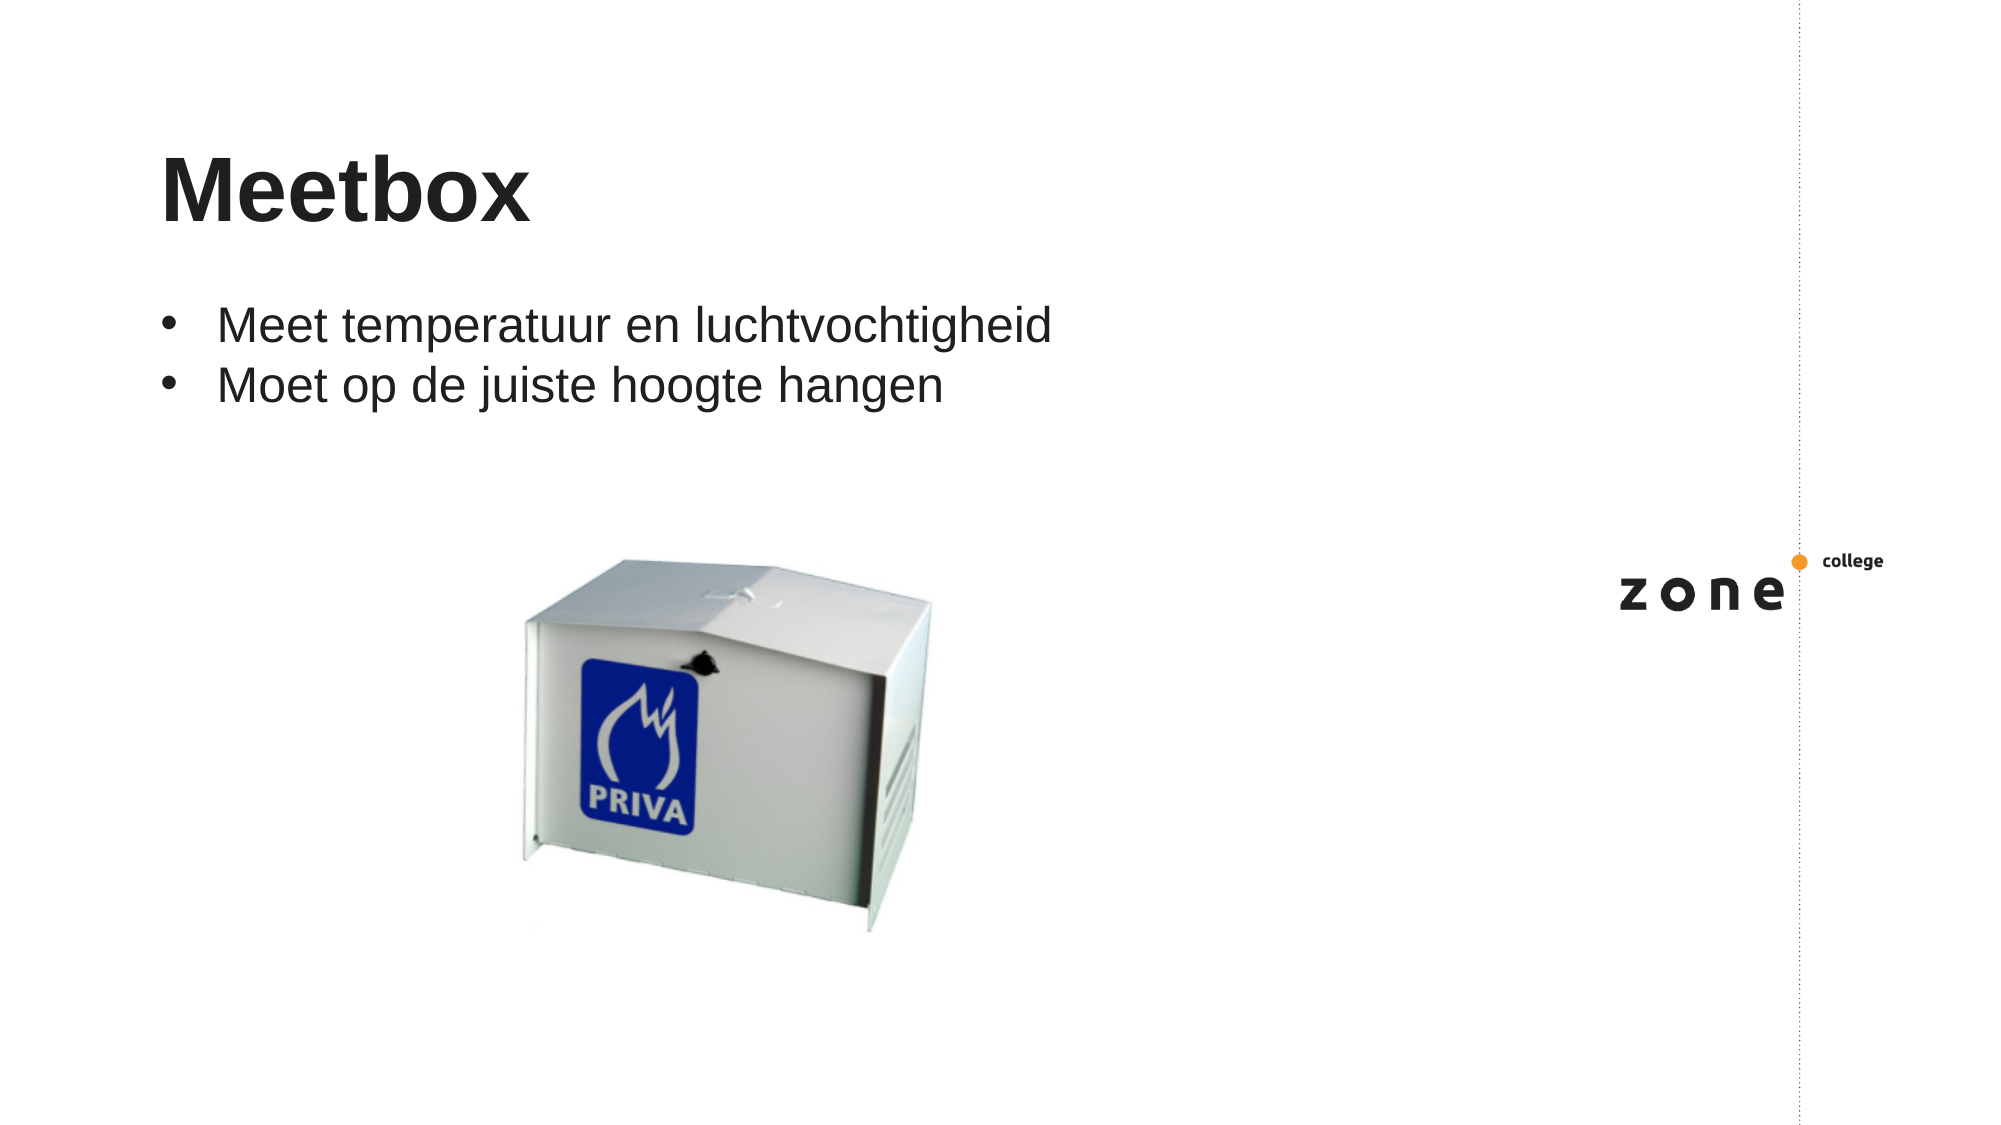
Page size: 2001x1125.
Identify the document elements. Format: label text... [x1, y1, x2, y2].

title Meetbox [160, 142, 1610, 307]
picture [1596, 0, 2001, 1125]
list Meet temperatuur en luchtvochtigheid Moet op de juiste hoogte hangen [160, 292, 1445, 1070]
picture [484, 532, 1022, 971]
